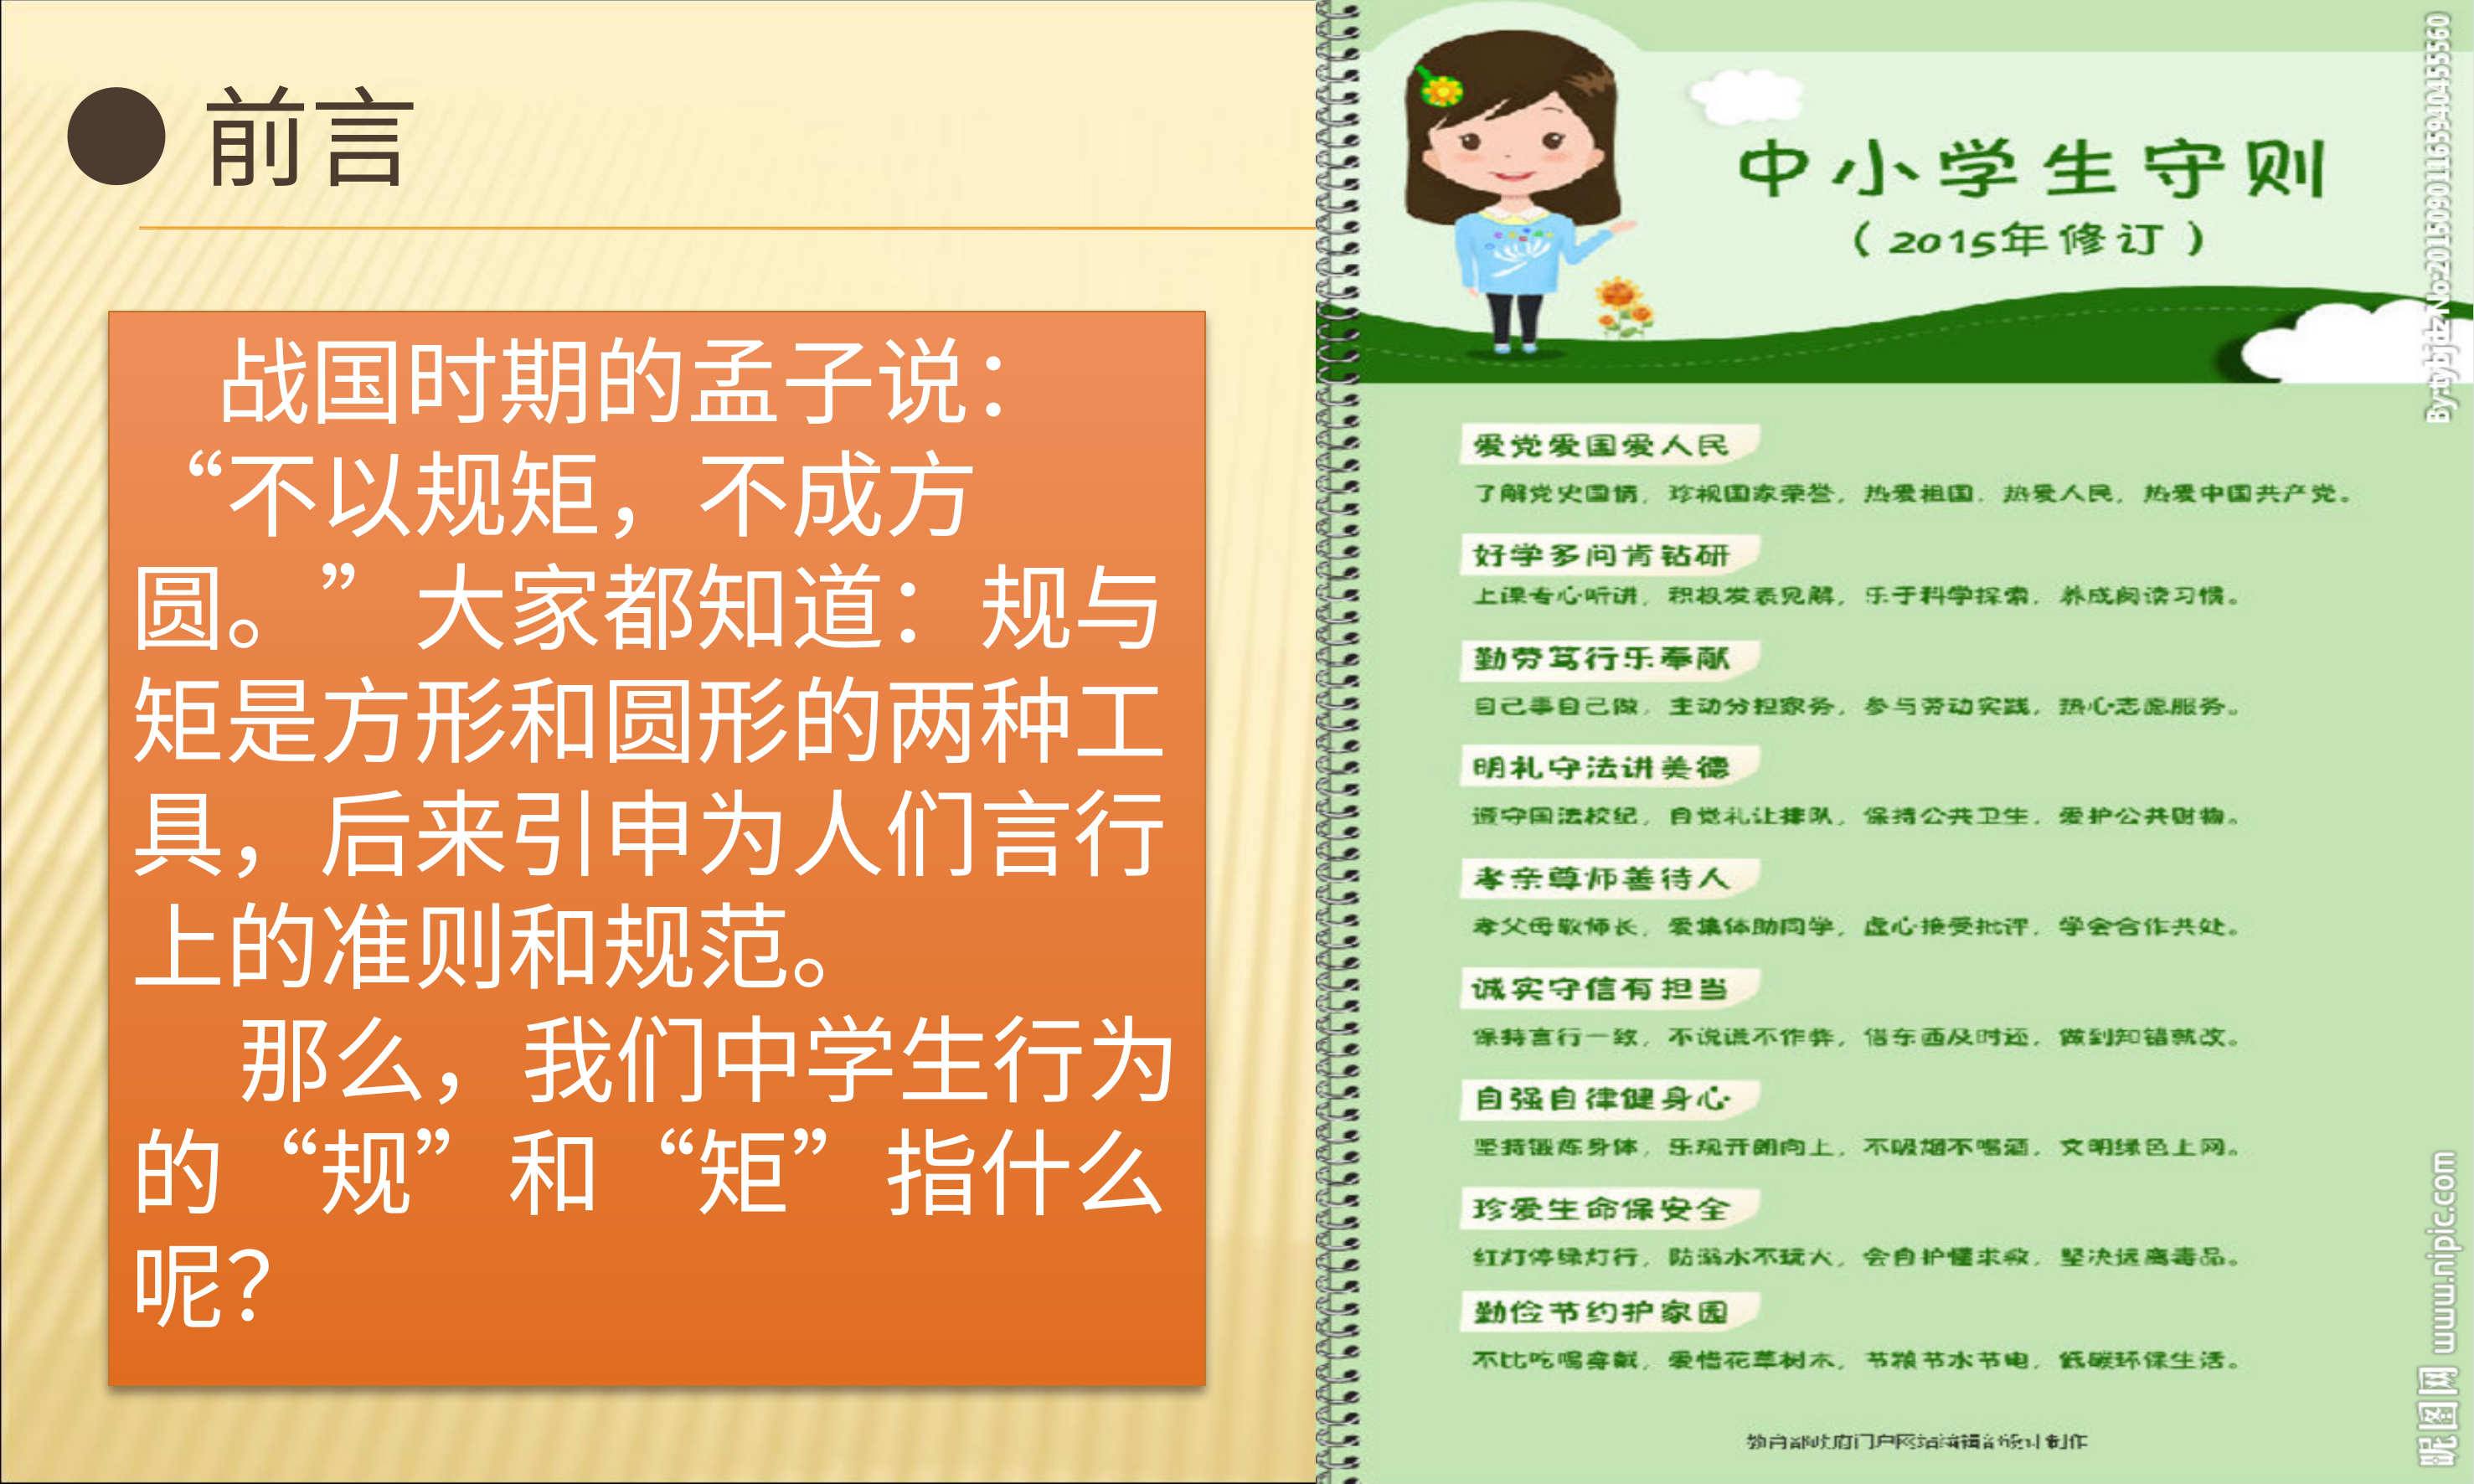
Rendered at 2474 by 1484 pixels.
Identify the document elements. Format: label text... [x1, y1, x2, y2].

title ●前言 [39, 39, 1143, 221]
picture [0, 0, 2474, 1484]
text_box 战国时期的孟子说：“不以规矩，不成方圆。”大家都知道：规与矩是方形和圆形的两种工具，后来引申为人们言行上的准则和规范。 那么，我们中学生行为的“规”和“矩”指什么呢？ [108, 311, 1206, 1386]
